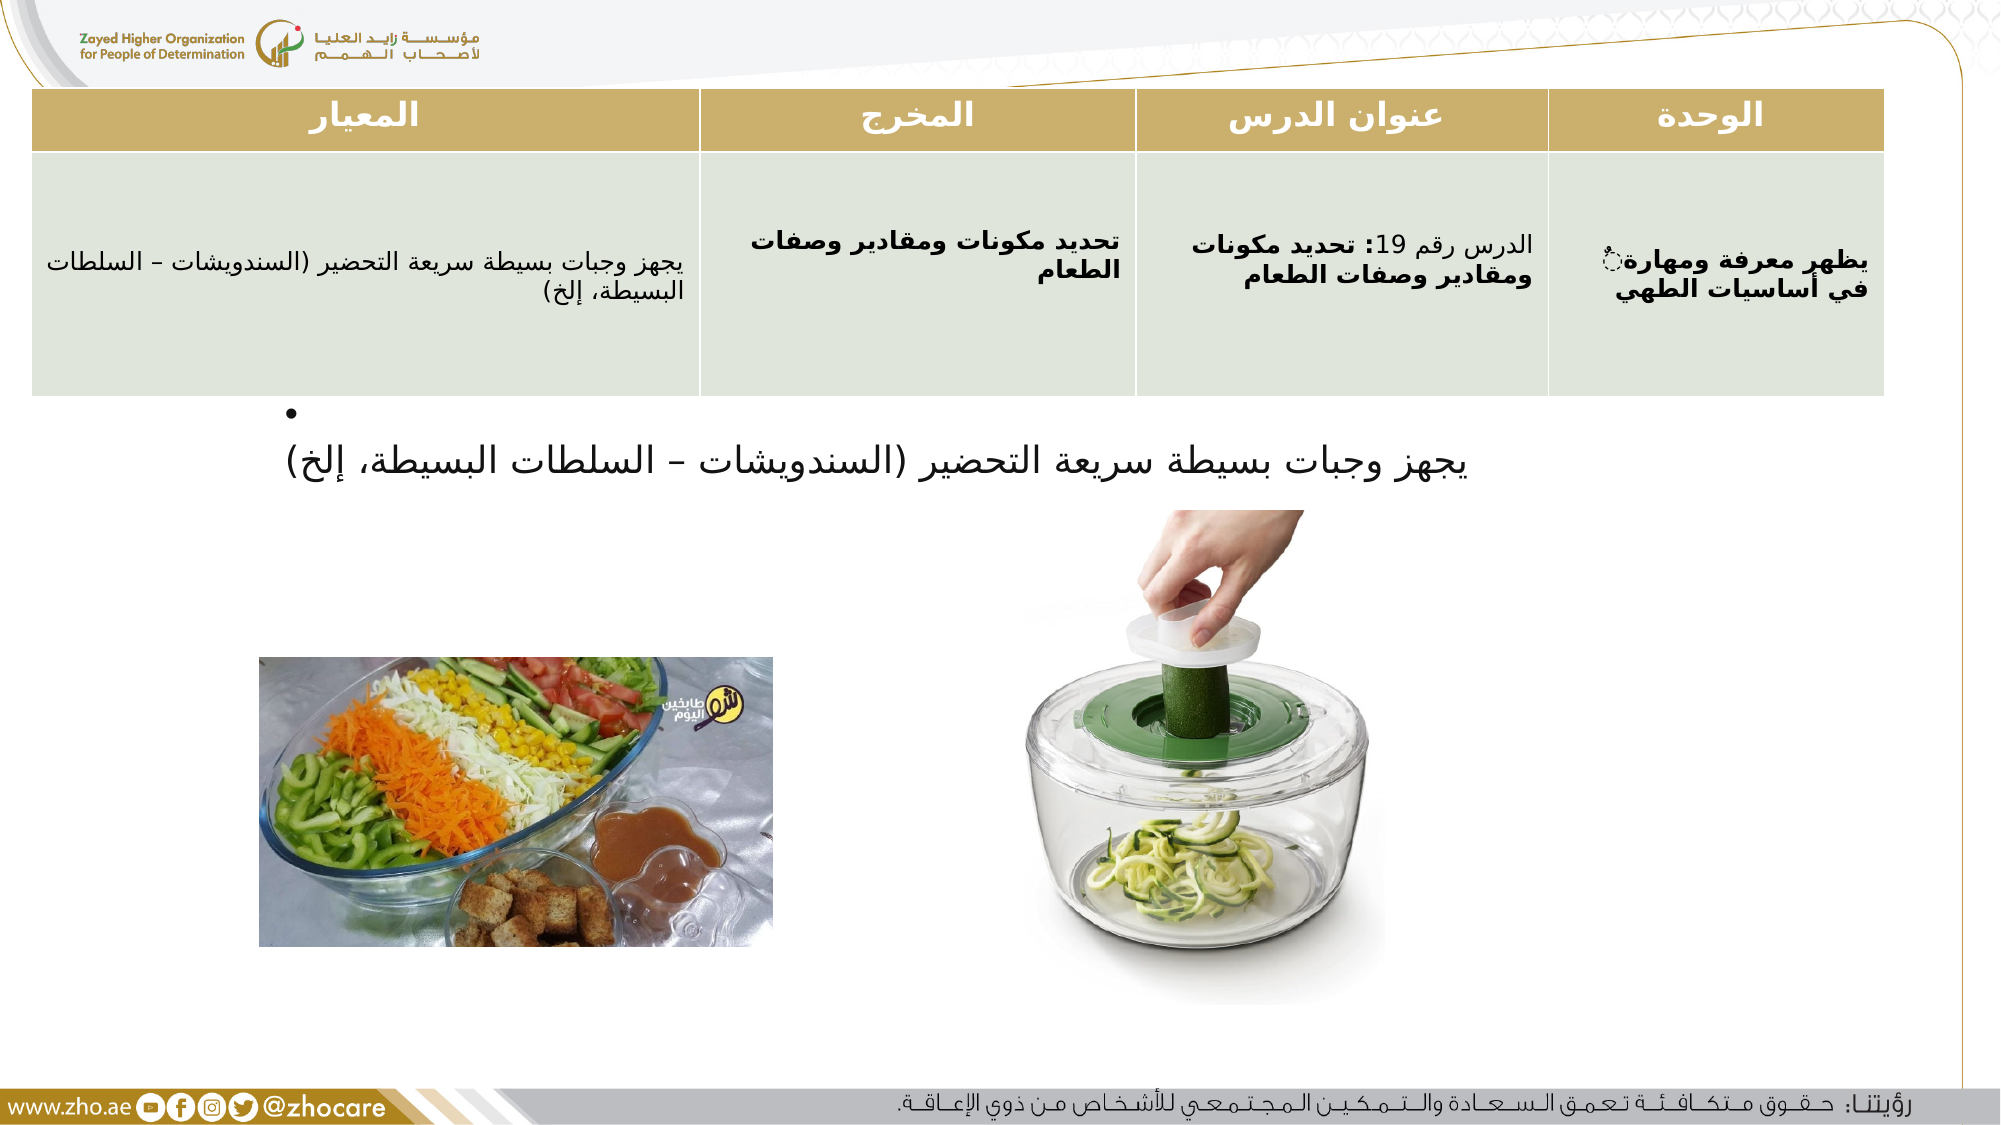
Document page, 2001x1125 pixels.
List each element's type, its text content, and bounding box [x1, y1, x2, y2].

table_header المخرج [701, 89, 1135, 151]
table_cell تحديد مكونات ومقادير وصفات الطعام [701, 153, 1135, 383]
picture [0, 0, 2001, 1125]
table_cell الدرس رقم 19: تحديد مكونات ومقادير وصفات الطعام [1137, 153, 1548, 383]
text_box يجهز وجبات بسيطة سريعة التحضير (السندويشات – السلطات البسيطة، إلخ) [270, 383, 1548, 489]
table_header المعيار [32, 89, 699, 151]
table_header الوحدة [1549, 89, 1884, 151]
table_header عنوان الدرس [1137, 89, 1548, 151]
table_cell ٌيظهر معرفة ومهارة في أساسيات الطهي [1549, 153, 1884, 396]
table_cell يجهز وجبات بسيطة سريعة التحضير (السندويشات – السلطات البسيطة، إلخ) [32, 153, 699, 396]
